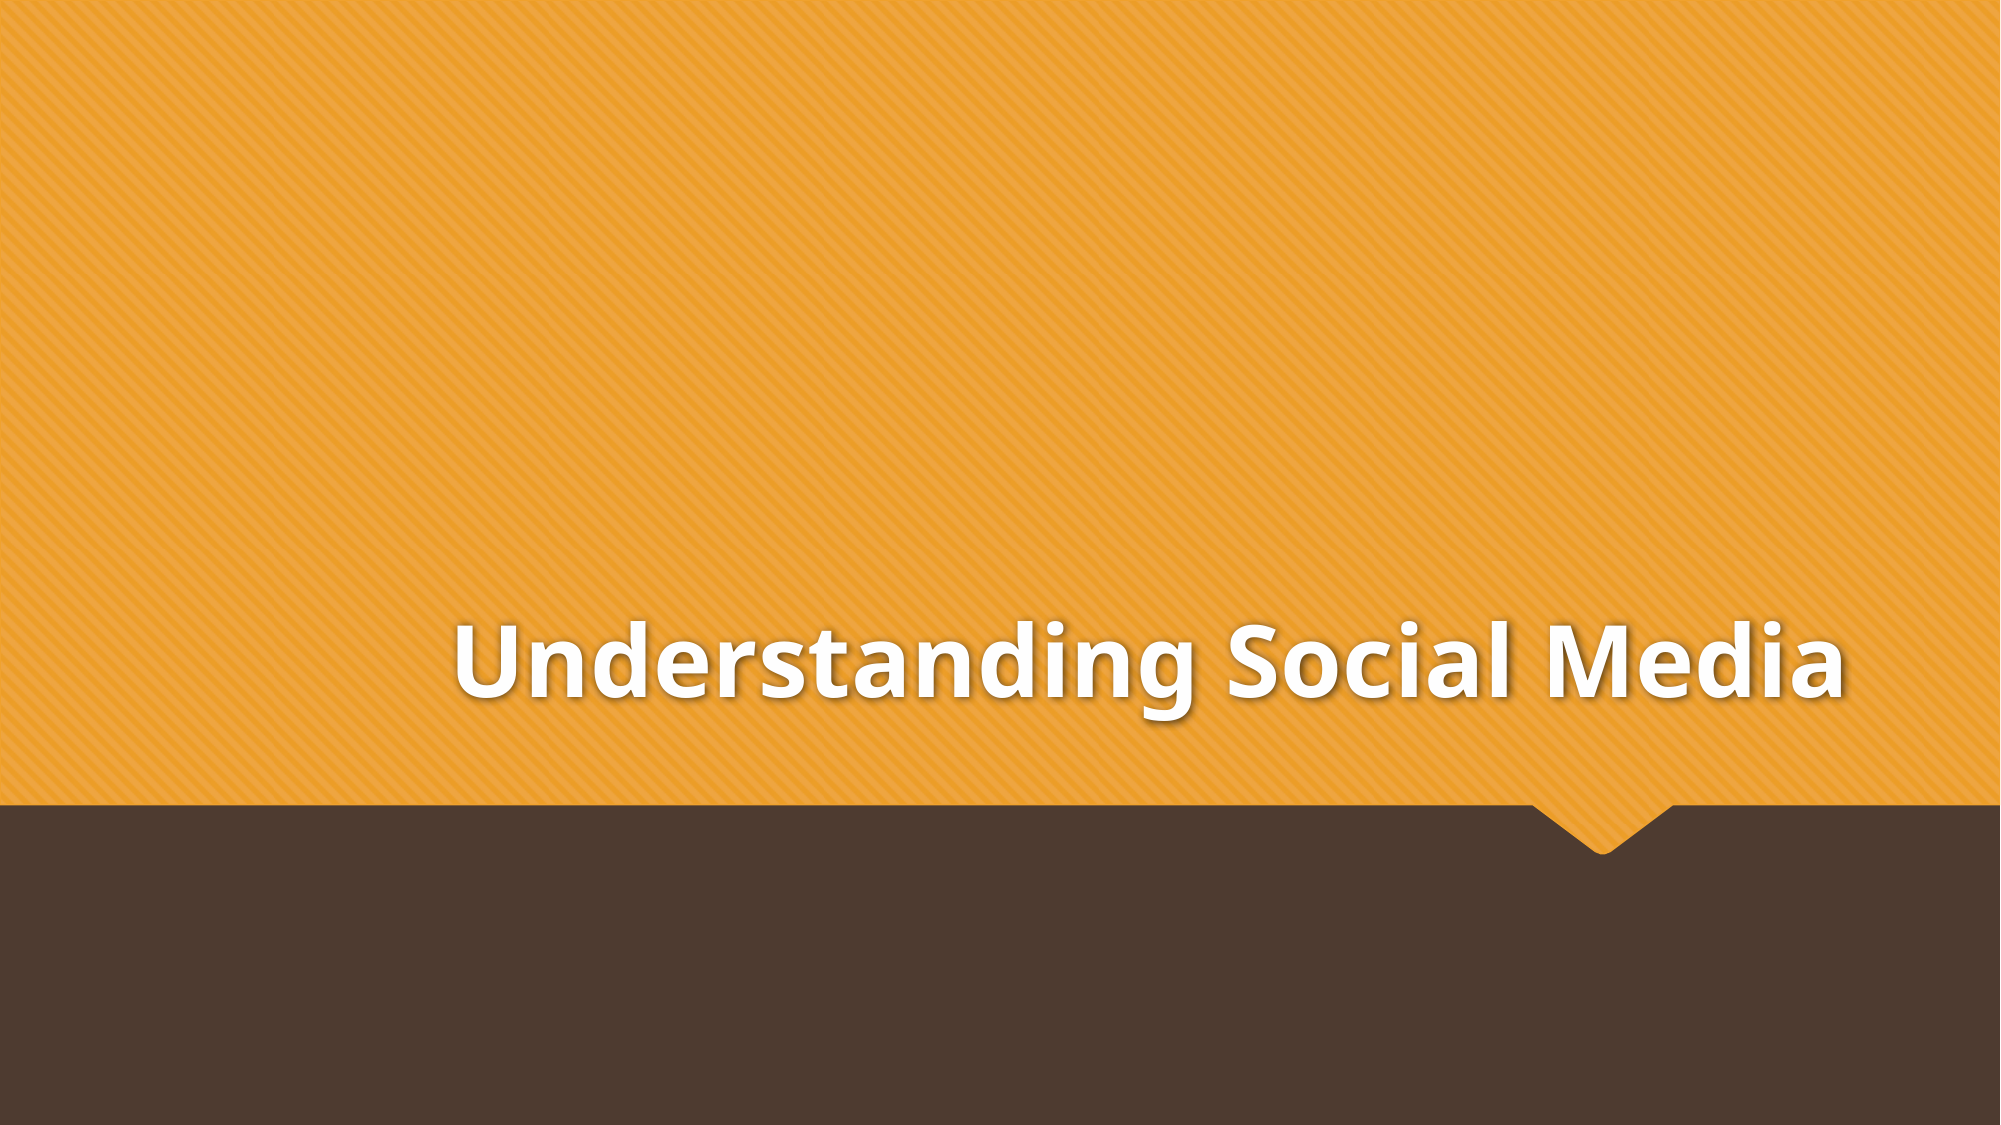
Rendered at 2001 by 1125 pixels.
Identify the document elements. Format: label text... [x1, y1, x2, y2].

title Understanding Social Media [132, 484, 1866, 726]
